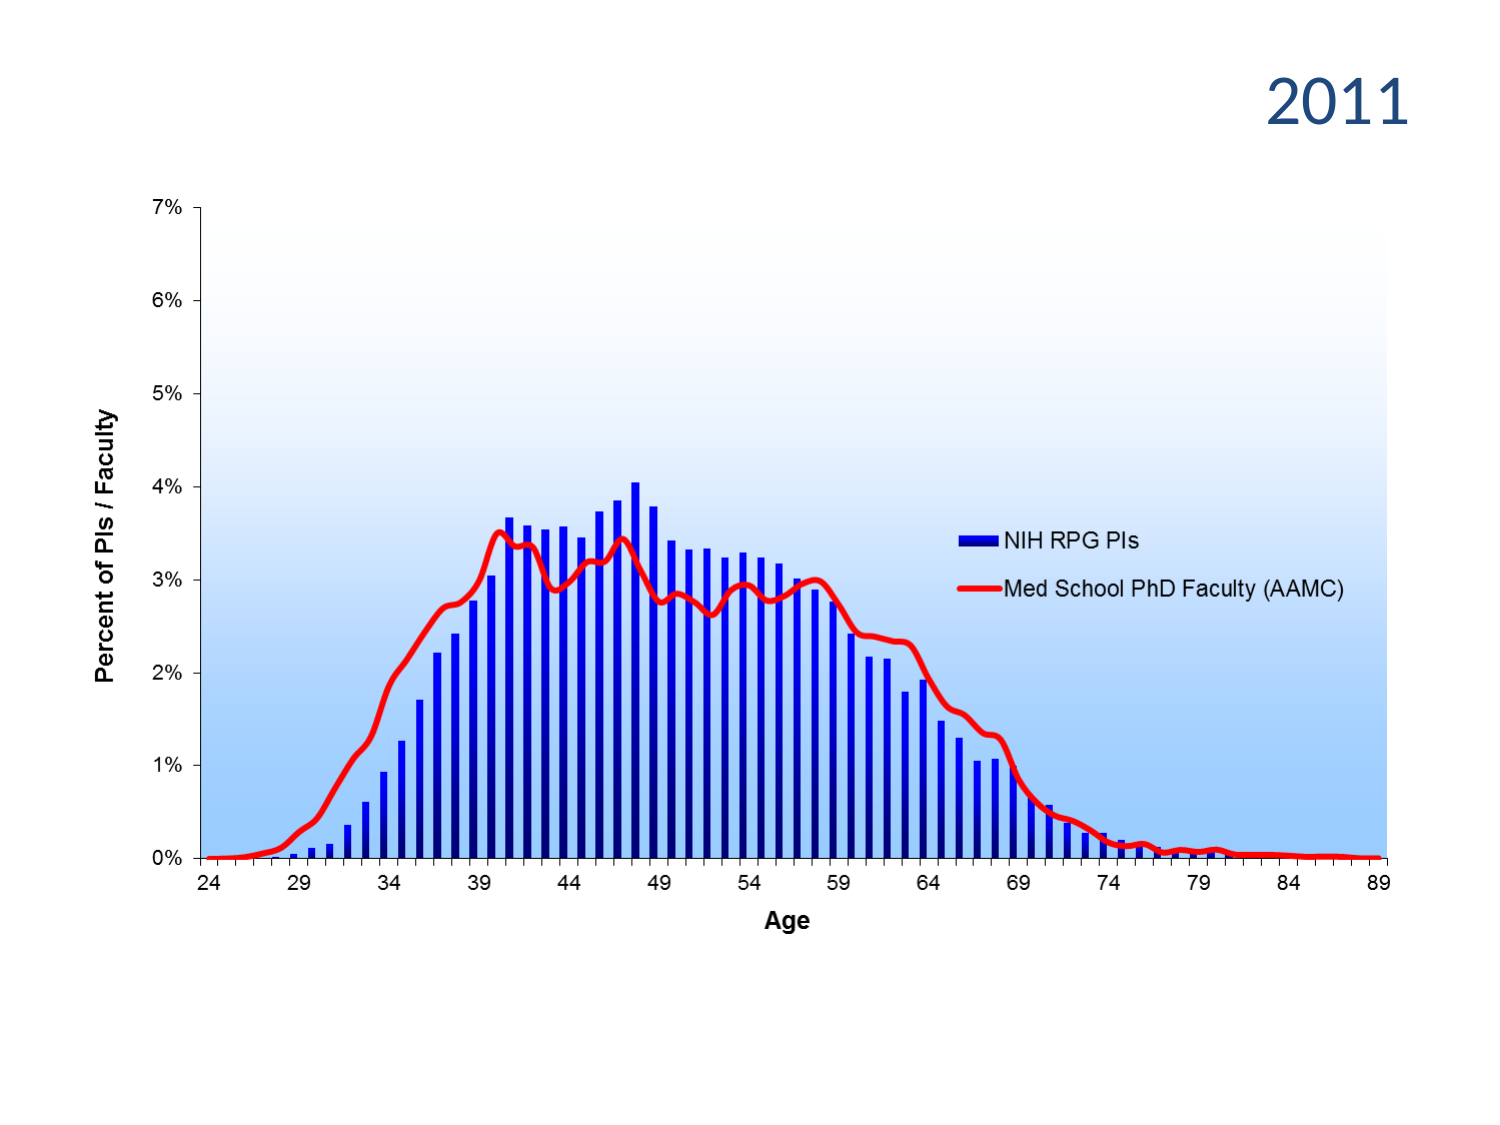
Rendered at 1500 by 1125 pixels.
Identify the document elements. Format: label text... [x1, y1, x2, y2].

text_box 2011 [74, 45, 1425, 172]
picture [75, 173, 1425, 952]
